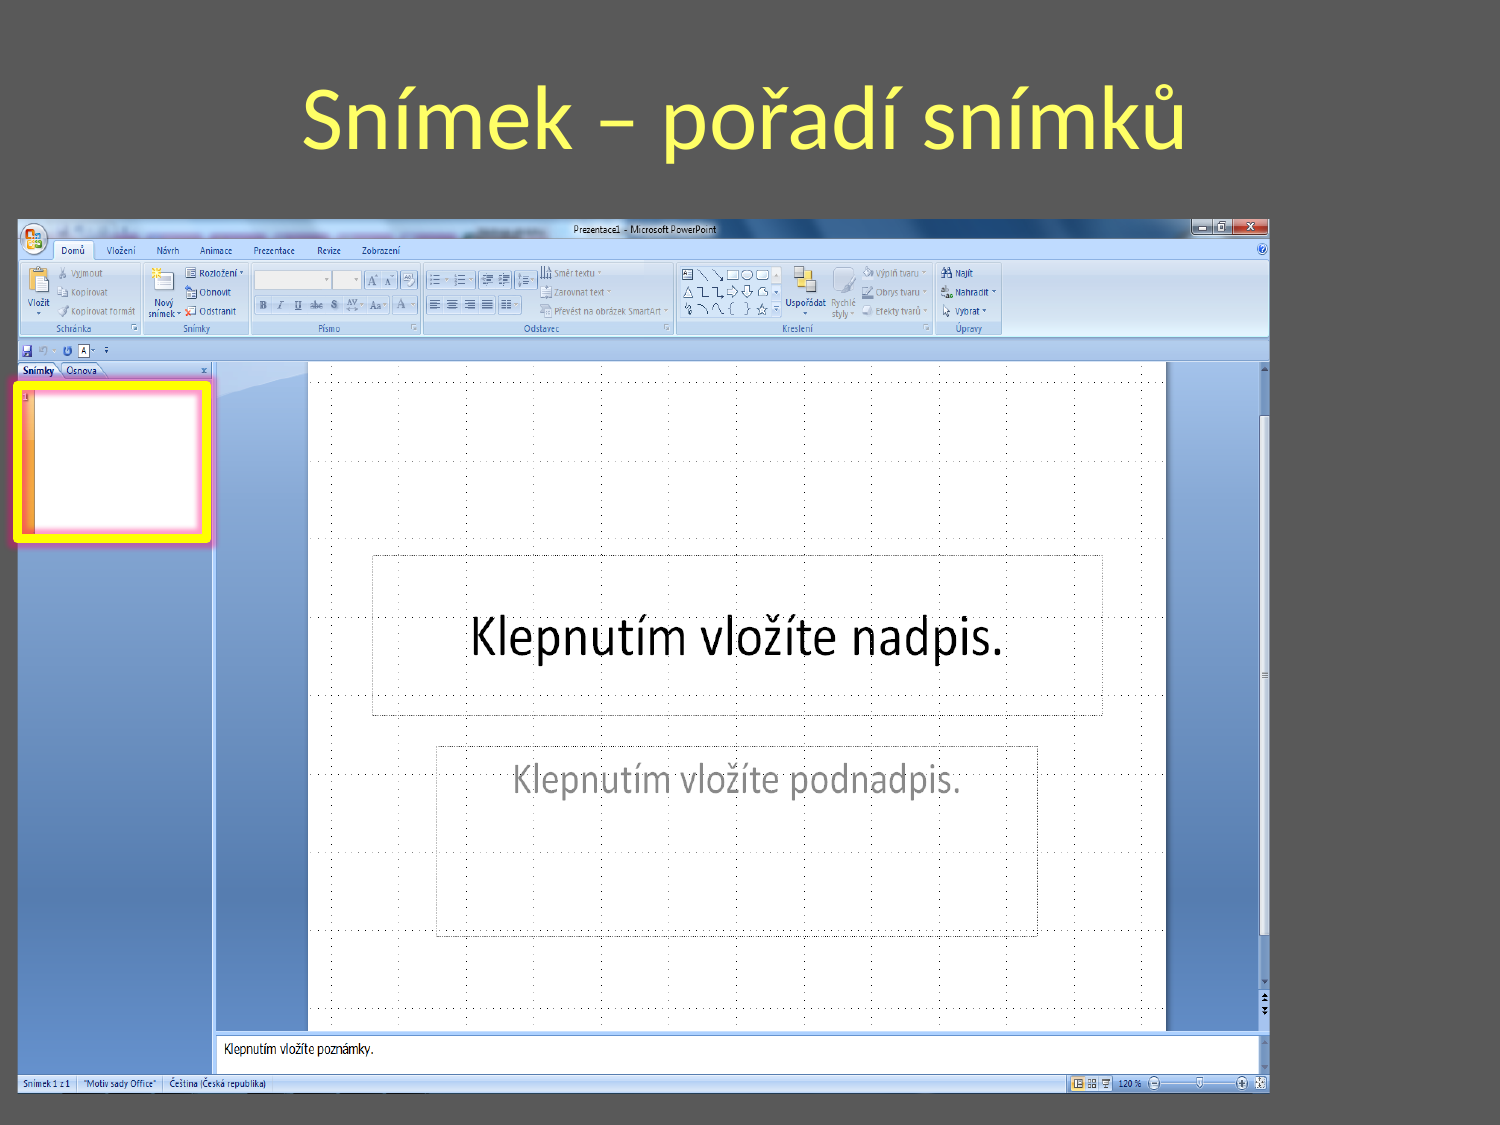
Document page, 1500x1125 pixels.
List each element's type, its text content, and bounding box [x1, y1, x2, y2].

picture [17, 219, 1270, 1095]
title Snímek – pořadí snímků [64, 19, 1428, 207]
